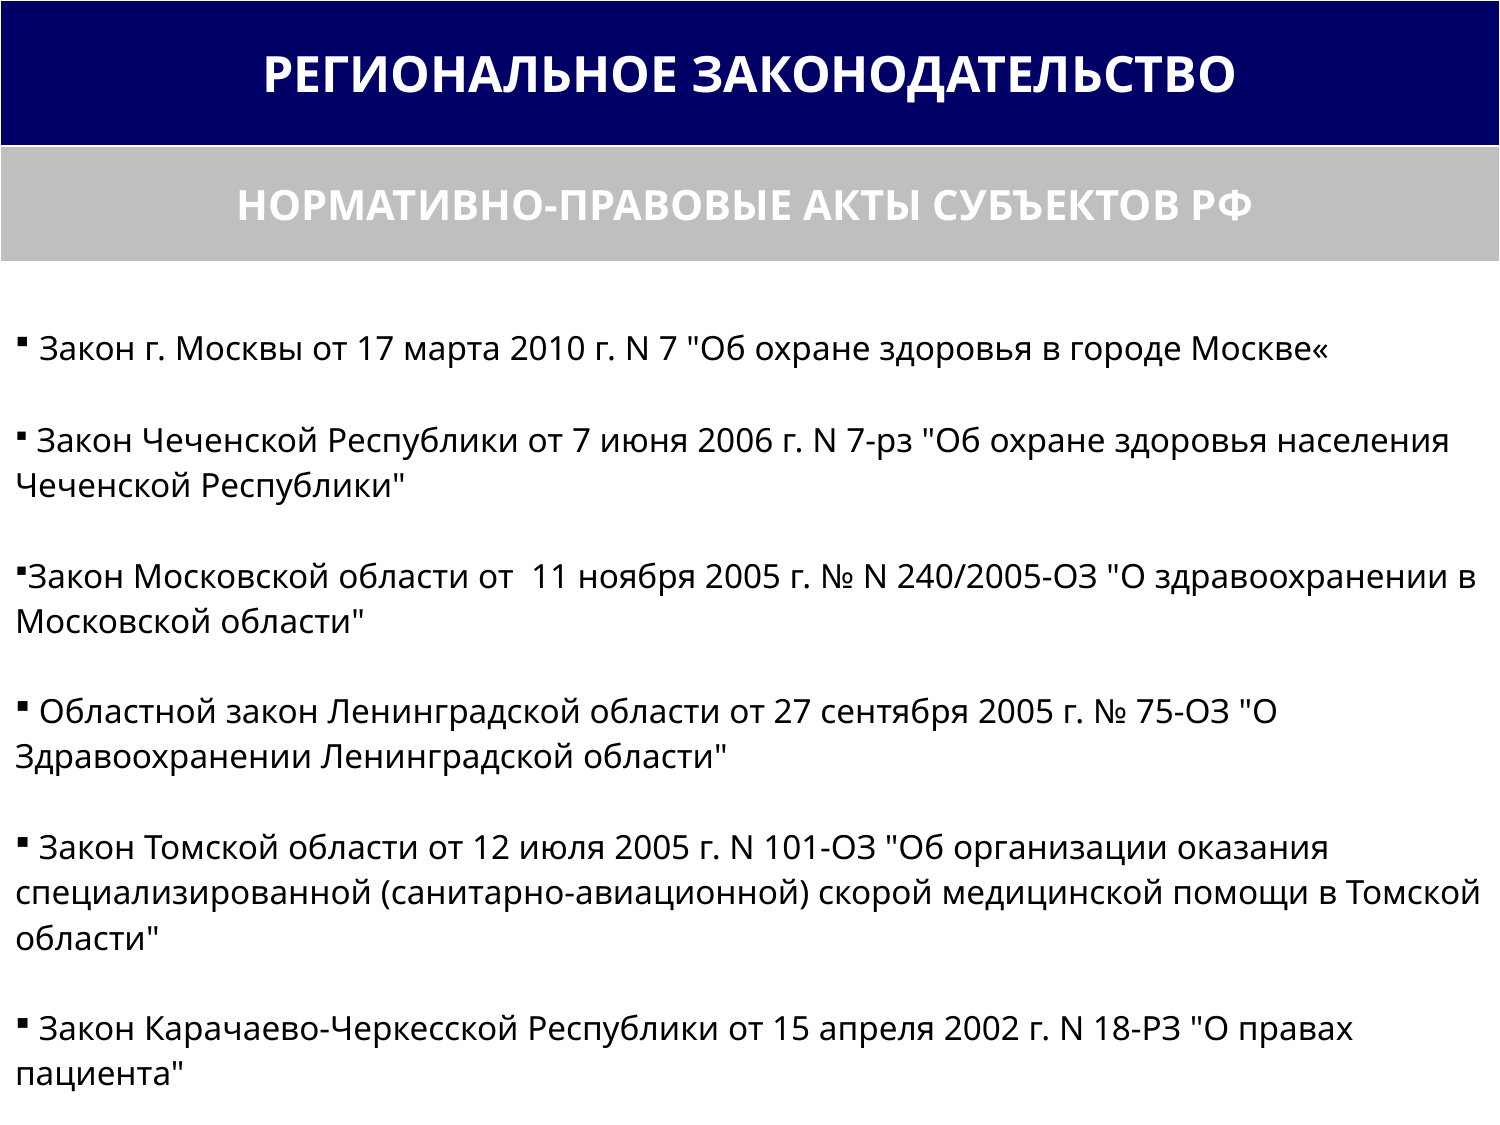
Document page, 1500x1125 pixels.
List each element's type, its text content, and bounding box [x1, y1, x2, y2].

table_cell НОРМАТИВНО-ПРАВОВЫЕ АКТЫ СУБЪЕКТОВ РФ [1, 147, 1499, 261]
table_header РЕГИОНАЛЬНОЕ ЗАКОНОДАТЕЛЬСТВО [1, 1, 1499, 145]
table_cell Закон г. Москвы от 17 марта 2010 г. N 7 "Об охране здоровья в городе Москве« Закон Чеченской Республики от 7 июня 2006 г. N 7-рз "Об охране здоровья населения Чеченской Республики" Закон Московской области от 11 ноября 2005 г. № N 240/2005-ОЗ "О здравоохранении в Московской области" Областной закон Ленинградской области от 27 сентября 2005 г. № 75-ОЗ "О Здравоохранении Ленинградской области" Закон Томской области от 12 июля 2005 г. N 101-ОЗ "Об организации оказания специализированной (санитарно-авиационной) скорой медицинской помощи в Томской области" Закон Карачаево-Черкесской Республики от 15 апреля 2002 г. N 18-РЗ "О правах пациента" Закон от 28 мая 2002 г. N 1405 "О частной медицинской деятельности в Республике Тыва" [1, 263, 1499, 1125]
